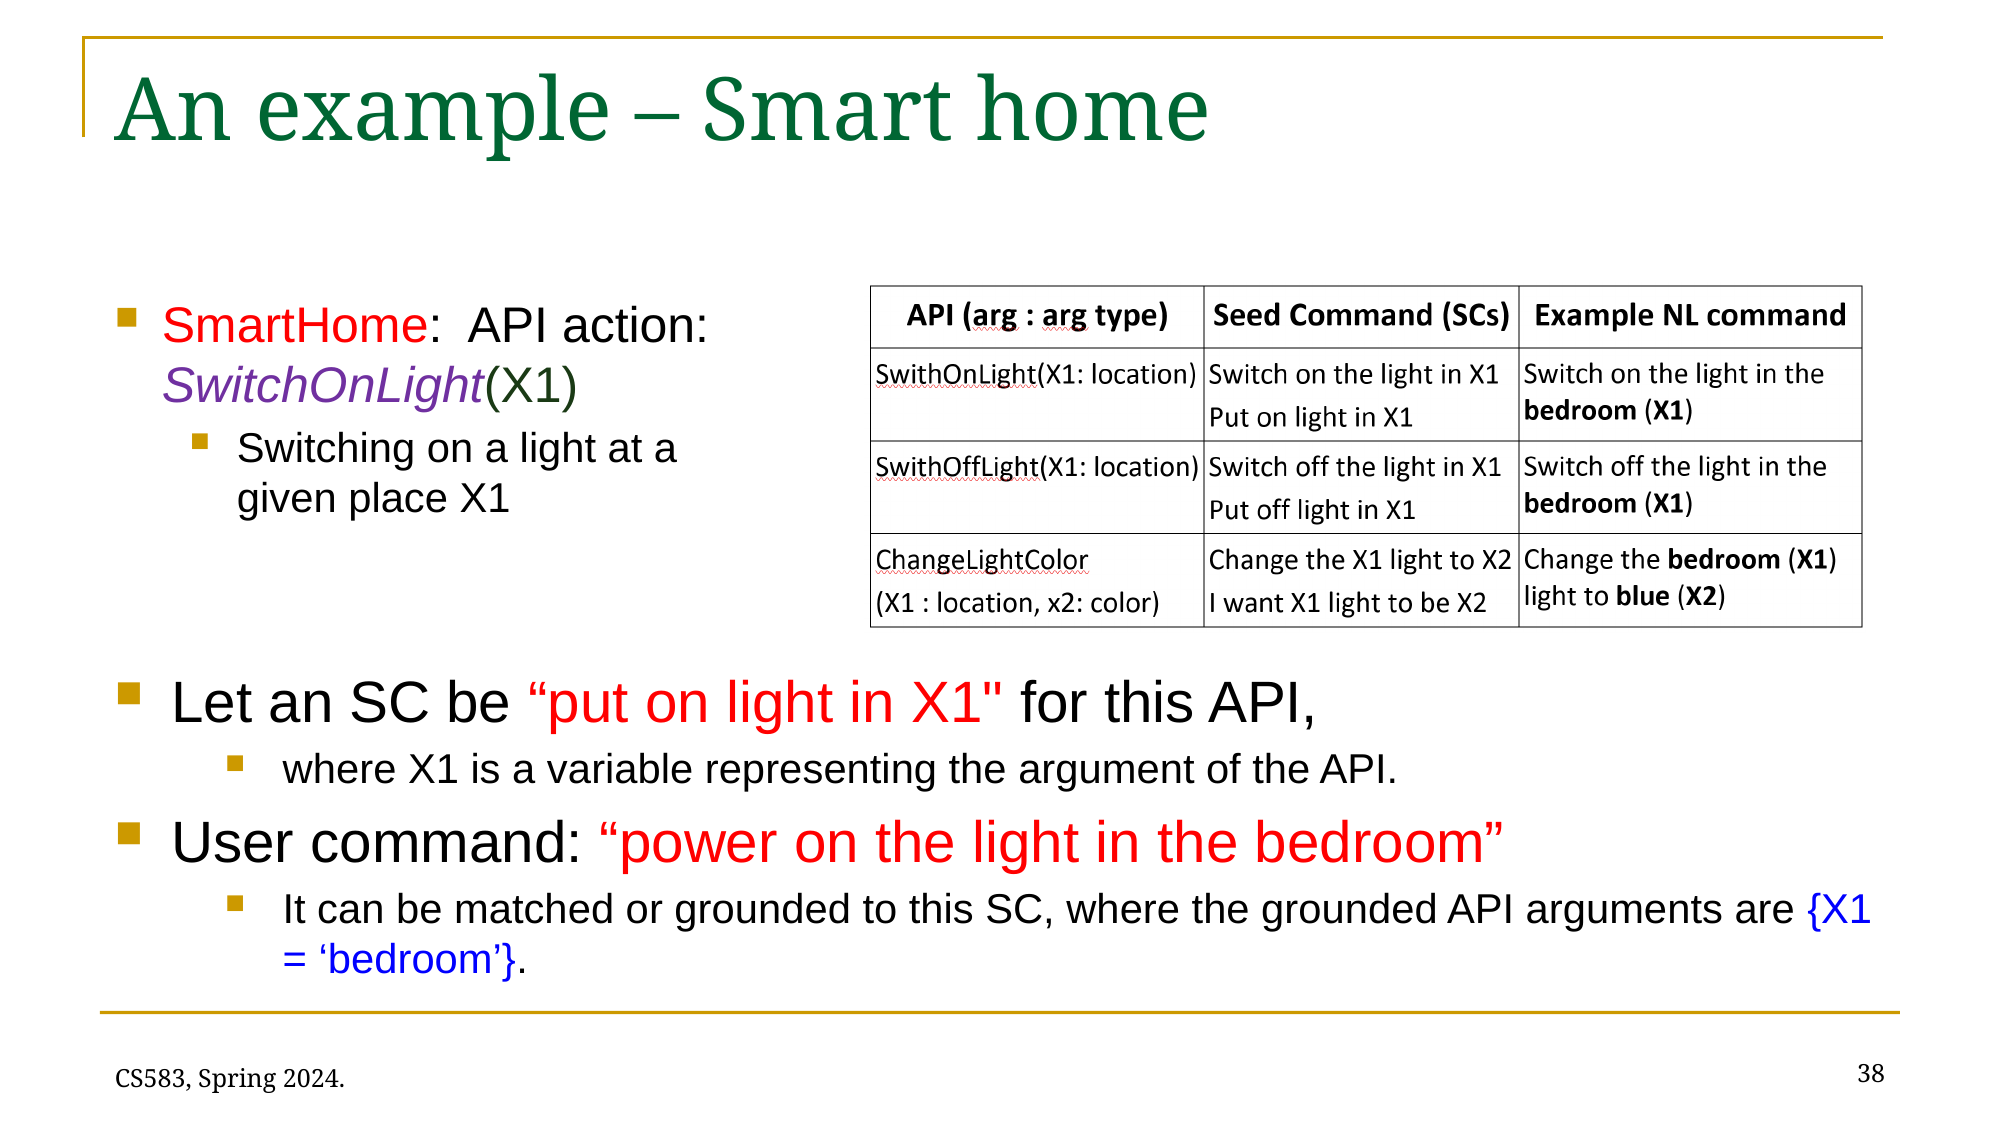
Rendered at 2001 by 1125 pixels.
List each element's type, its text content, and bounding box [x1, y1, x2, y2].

slide_number 38 [1433, 1023, 1901, 1100]
list Let an SC be “put on light in X1" for this API, where X1 is a variable representing the argument of the API. User command: “power on the light in the bedroom” It can be matched or grounded to this SC, where the grounded API arguments are {X1 = ‘bedroom’}. [99, 656, 1900, 1006]
title An example – Smart home [99, 45, 1900, 233]
text_box SmartHome: API action: SwitchOnLight(X1) Switching on a light at a given place X1 [99, 284, 729, 528]
footer CS583, Spring 2024. [99, 1024, 1317, 1101]
picture [863, 282, 1866, 633]
